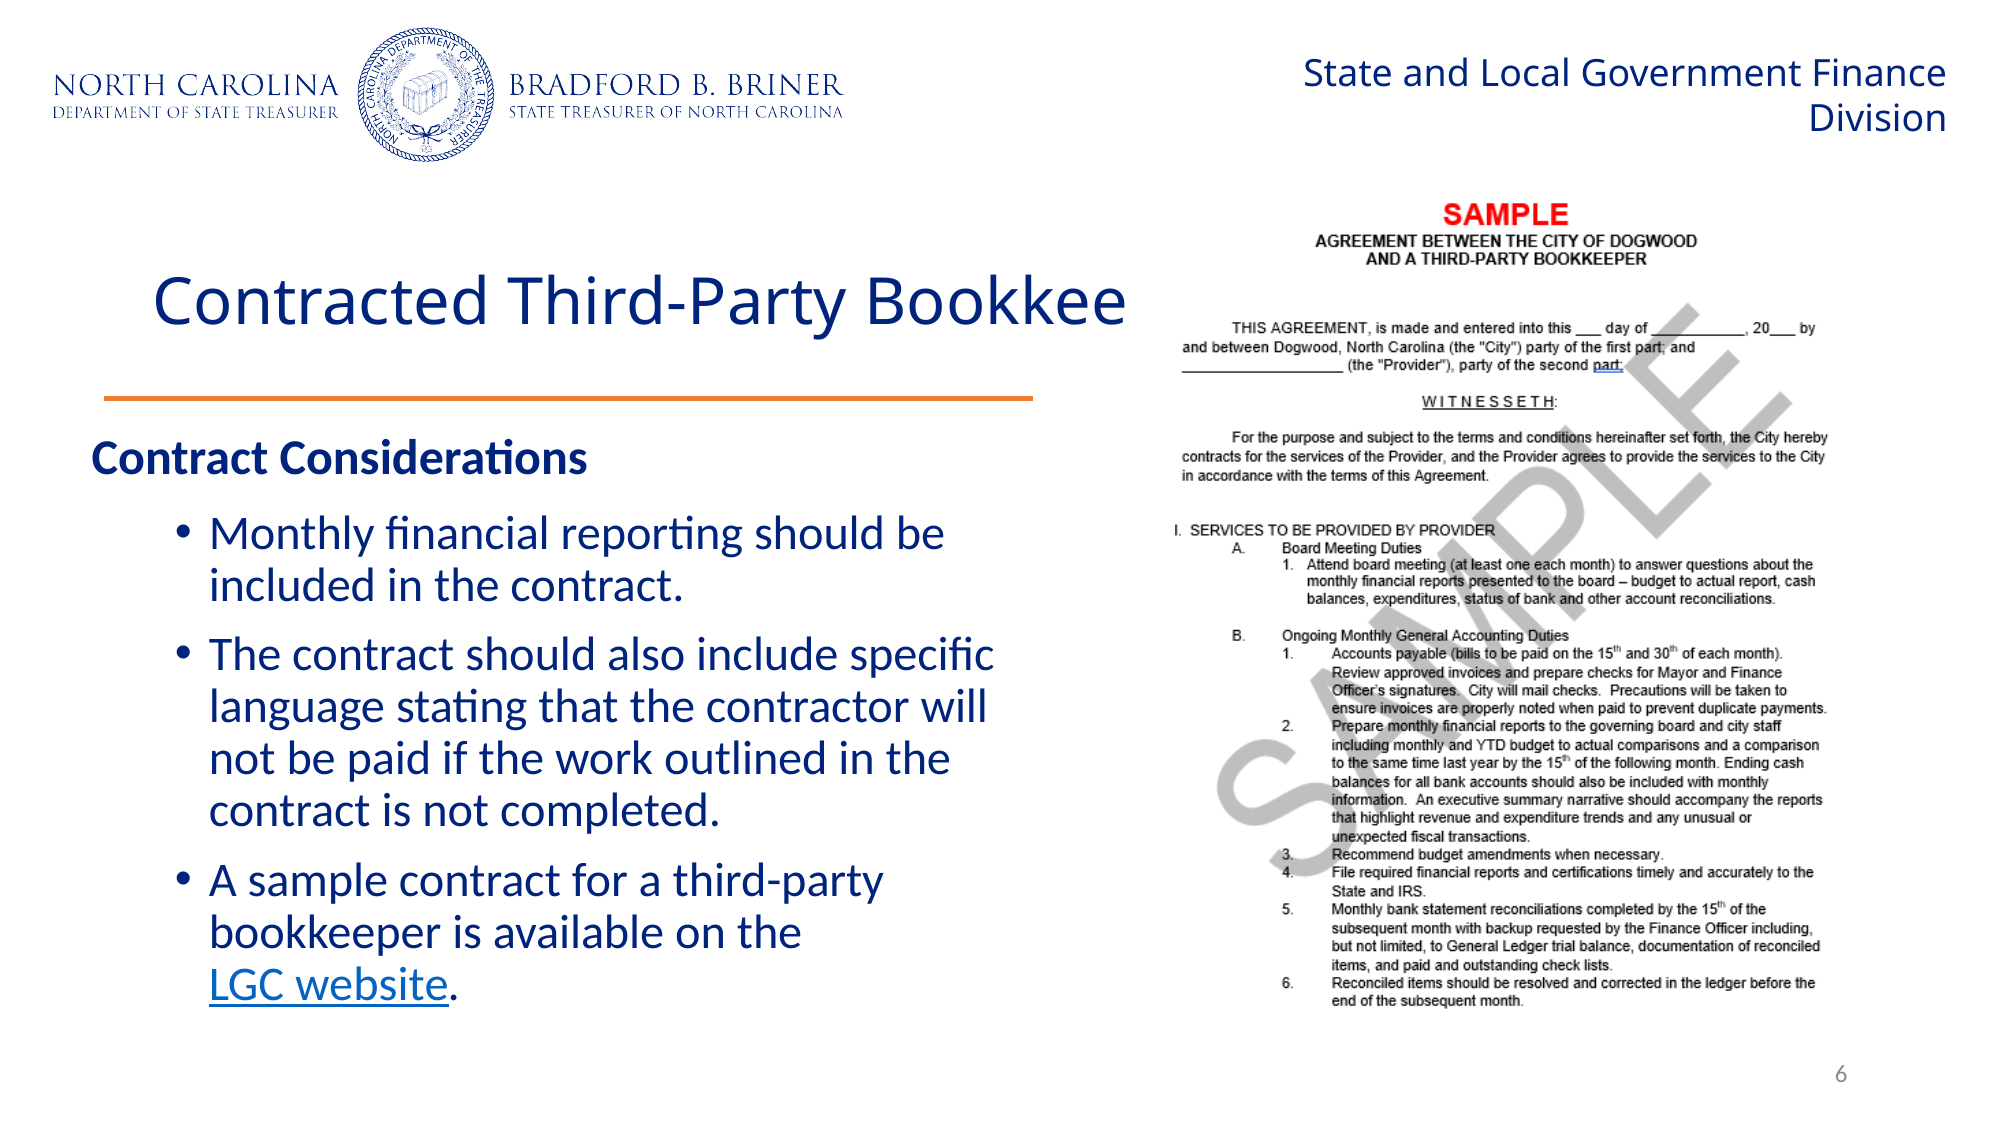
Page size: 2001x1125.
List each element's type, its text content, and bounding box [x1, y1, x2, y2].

picture [1127, 157, 1896, 1020]
title Contracted Third-Party Bookkeeper [137, 251, 1127, 356]
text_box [0, 0, 2000, 180]
text_box Contract Considerations [76, 424, 656, 500]
slide_number 6 [1412, 1042, 1863, 1103]
list Monthly financial reporting should be included in the contract. The contract should also include specific language stating that the contractor will not be paid if the work outlined in the contract is not completed. A sample contract for a third-party bookkeeper is available on the LGC website. [160, 500, 1023, 1064]
picture [51, 27, 852, 162]
